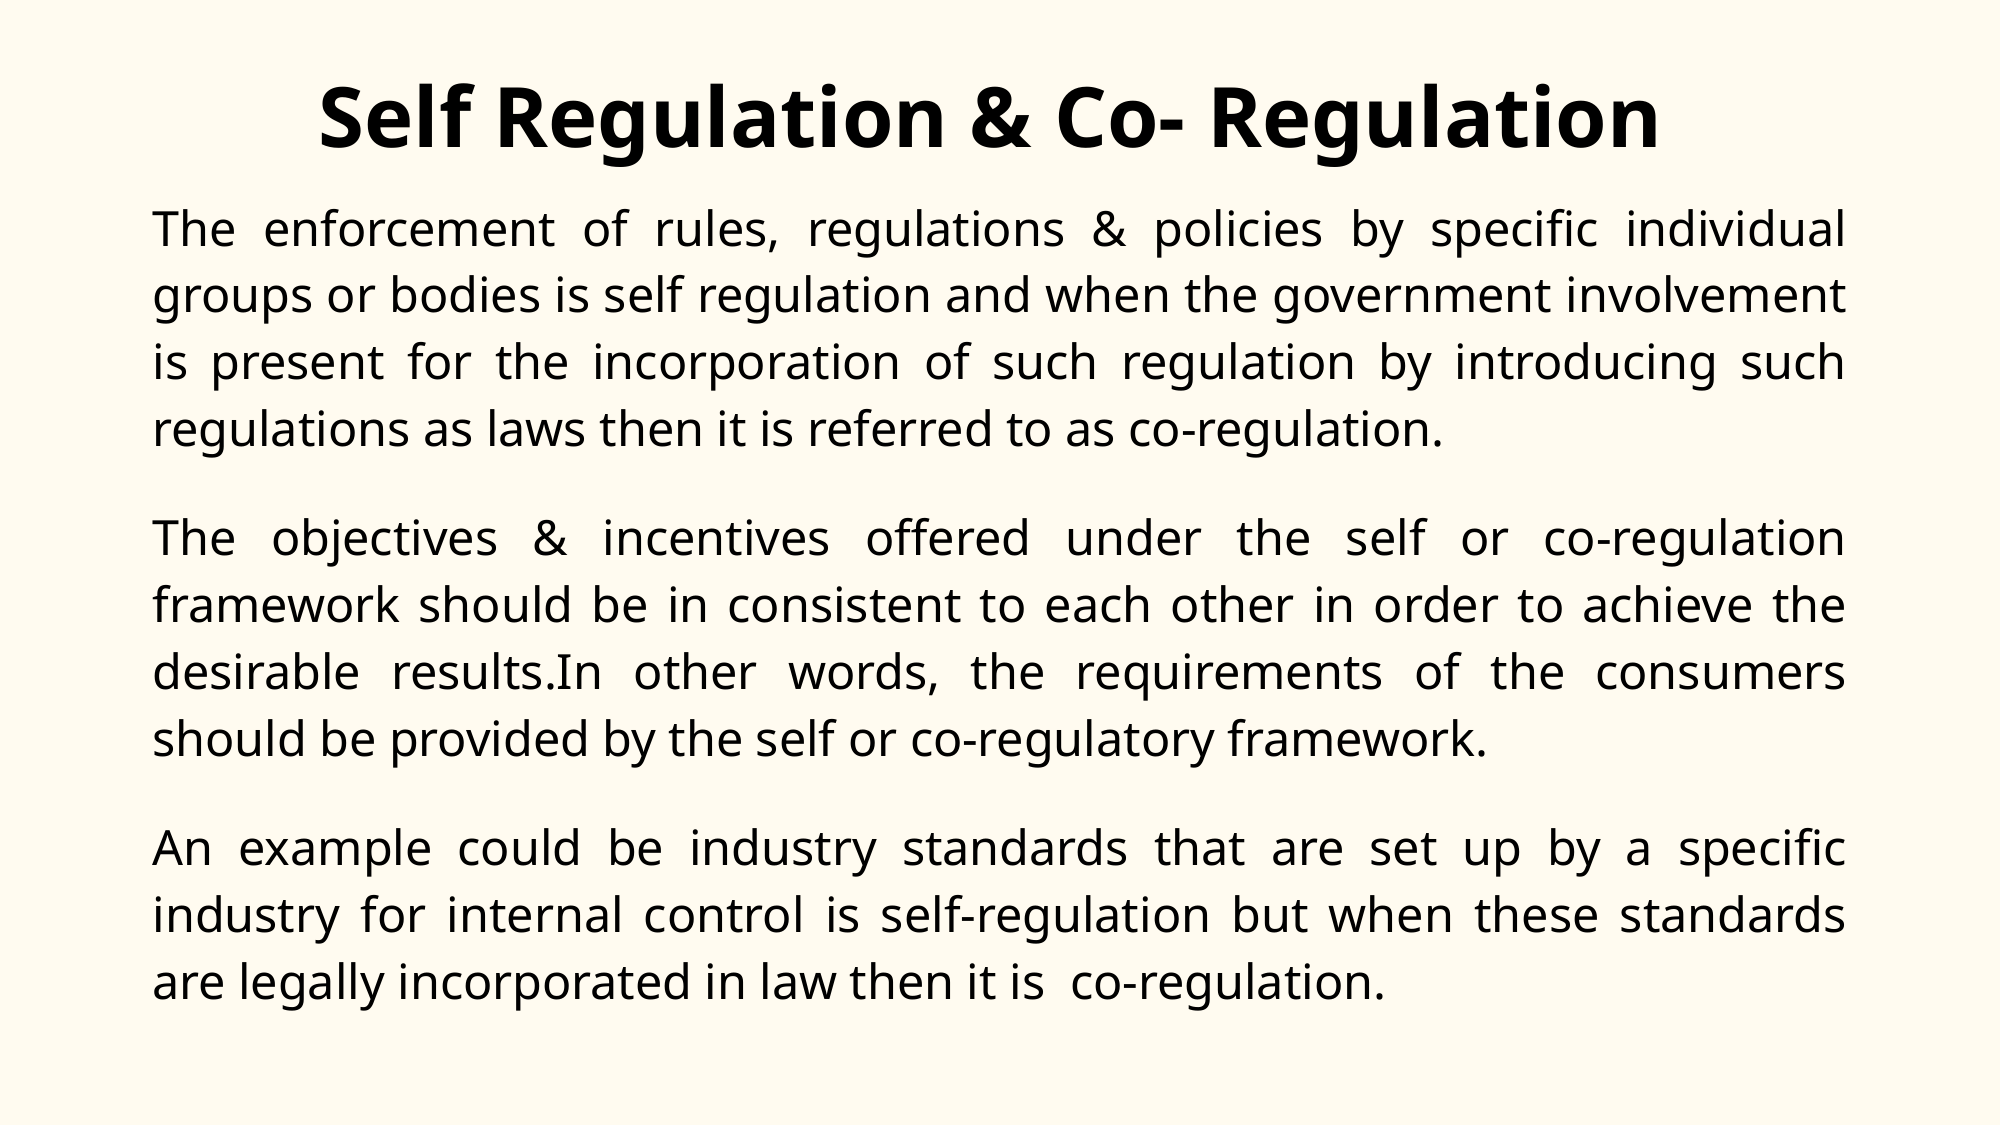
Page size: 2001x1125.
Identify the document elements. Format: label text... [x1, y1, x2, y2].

title Self Regulation & Co- Regulation [137, 59, 1845, 181]
list The enforcement of rules, regulations & policies by specific individual groups or bodies is self regulation and when the government involvement is present for the incorporation of such regulation by introducing such regulations as laws then it is referred to as co-regulation. The objectives & incentives offered under the self or co-regulation framework should be in consistent to each other in order to achieve the desirable results.In other words, the requirements of the consumers should be provided by the self or co-regulatory framework. An example could be industry standards that are set up by a specific industry for internal control is self-regulation but when these standards are legally incorporated in law then it is co-regulation. [137, 181, 1863, 1065]
